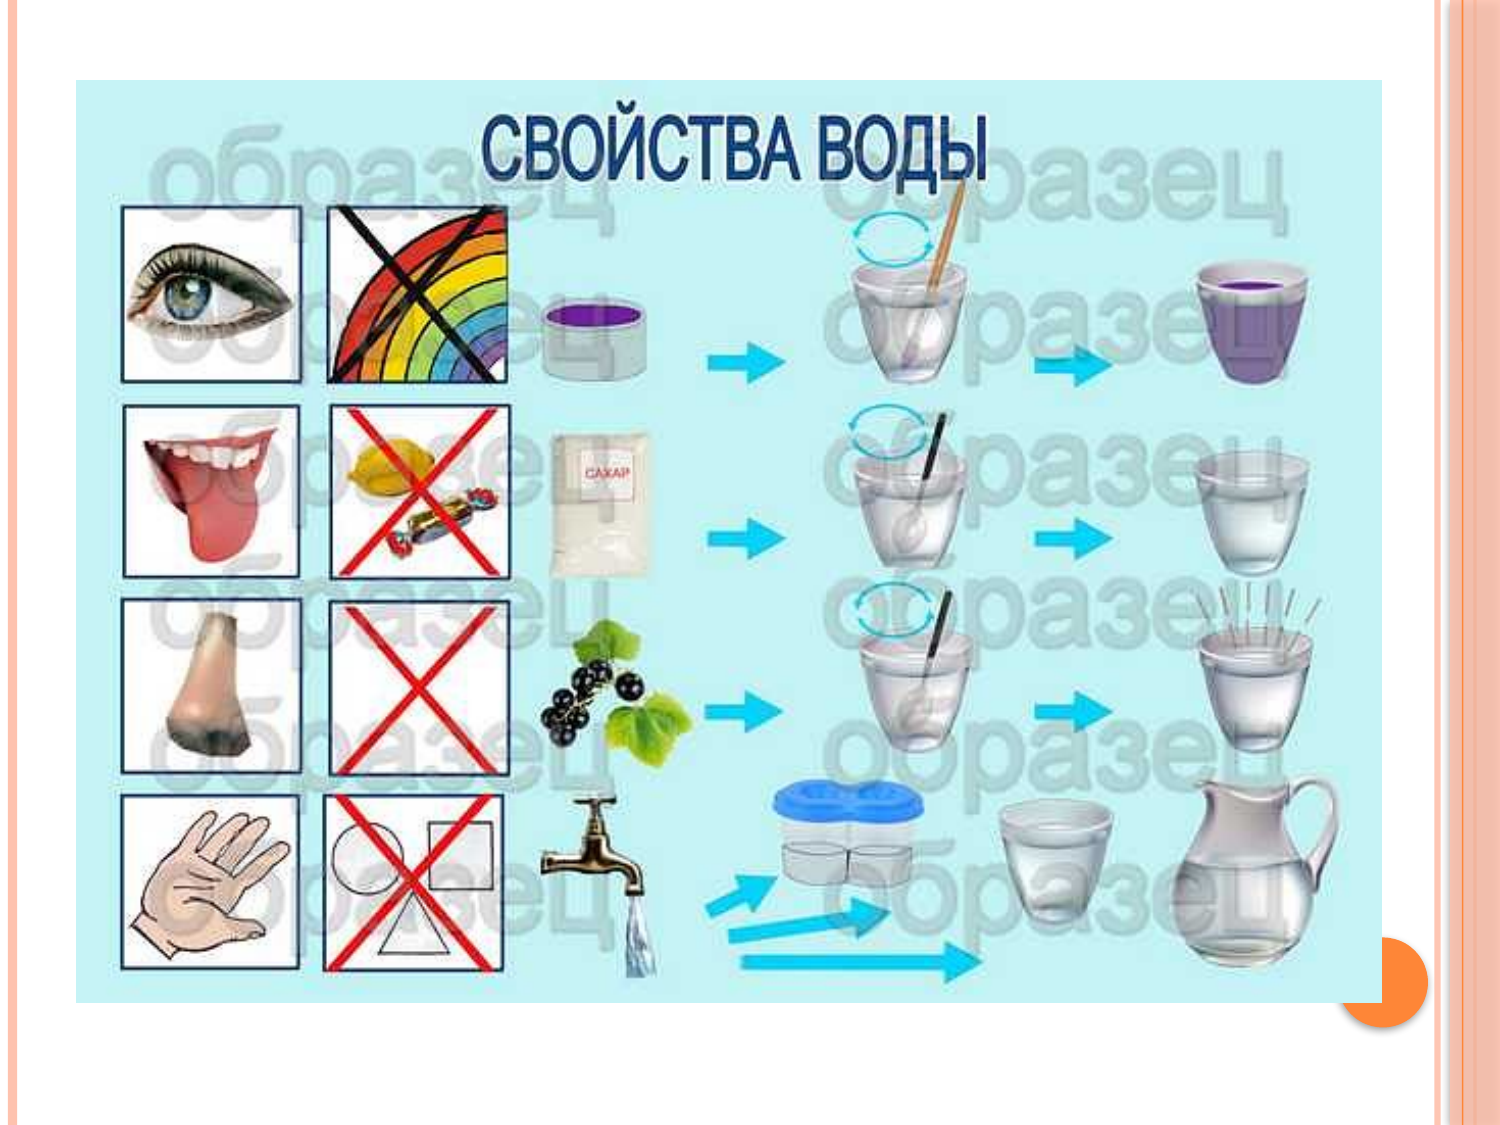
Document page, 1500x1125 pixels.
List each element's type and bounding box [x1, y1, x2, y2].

picture [76, 80, 1382, 1003]
